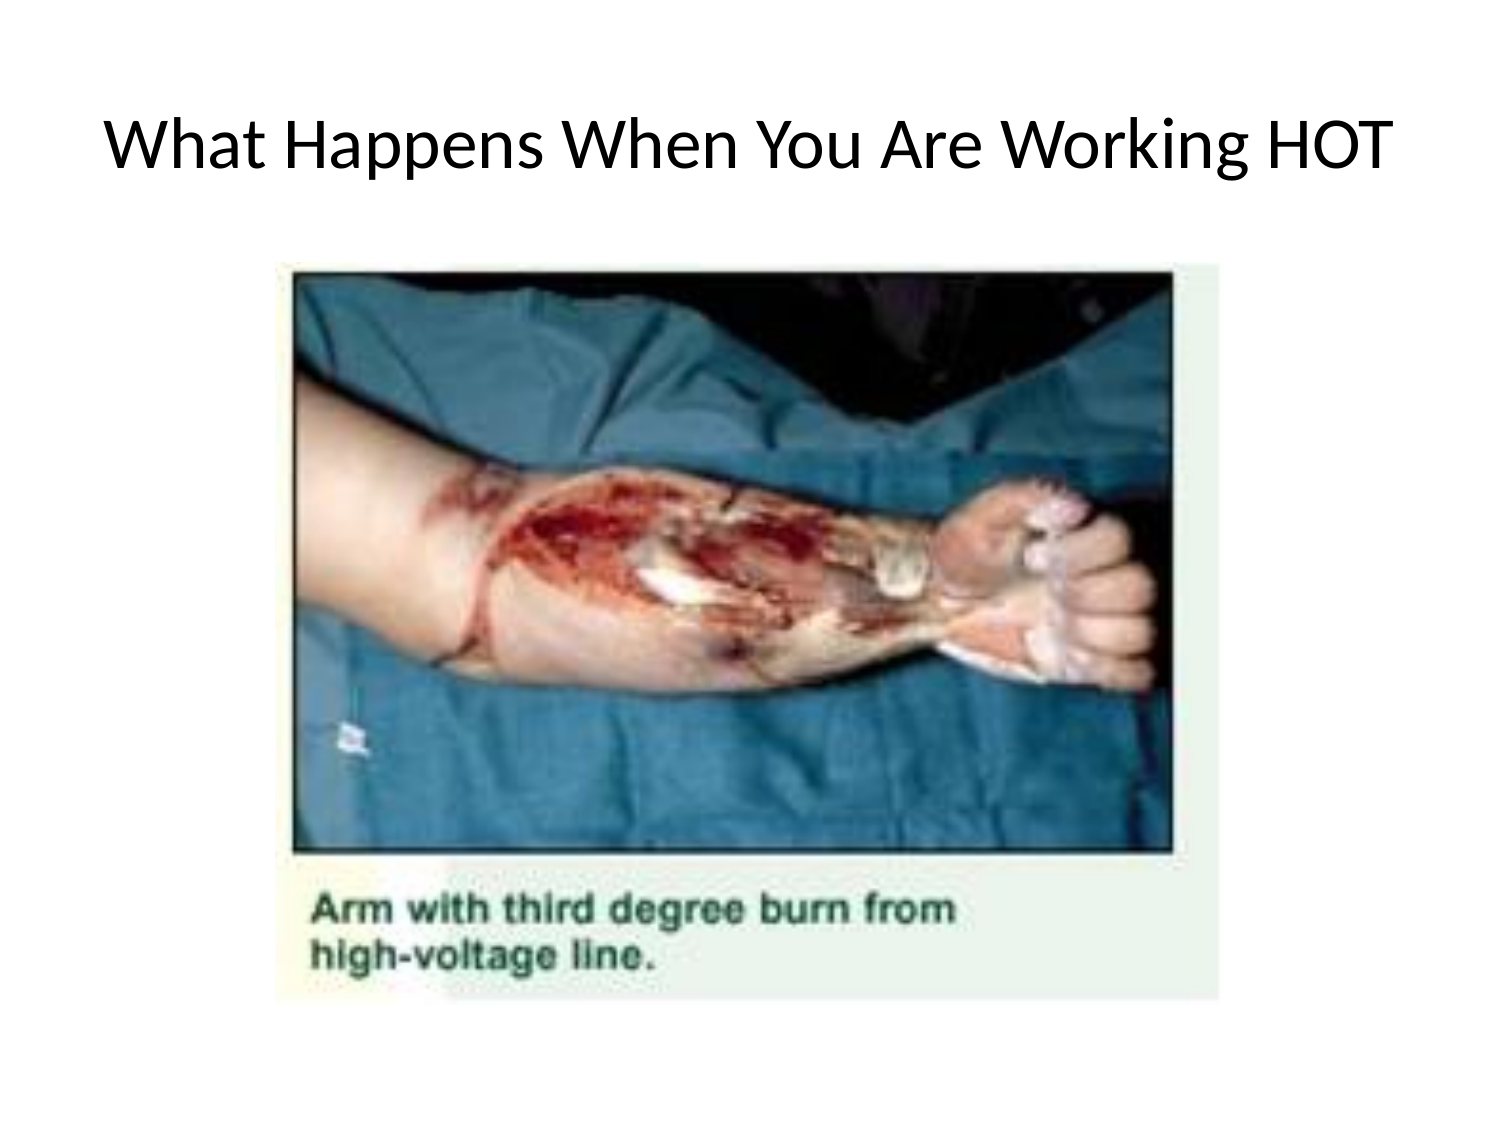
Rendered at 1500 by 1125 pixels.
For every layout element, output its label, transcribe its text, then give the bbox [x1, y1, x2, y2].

title What Happens When You Are Working HOT [75, 45, 1425, 233]
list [275, 262, 1225, 1006]
